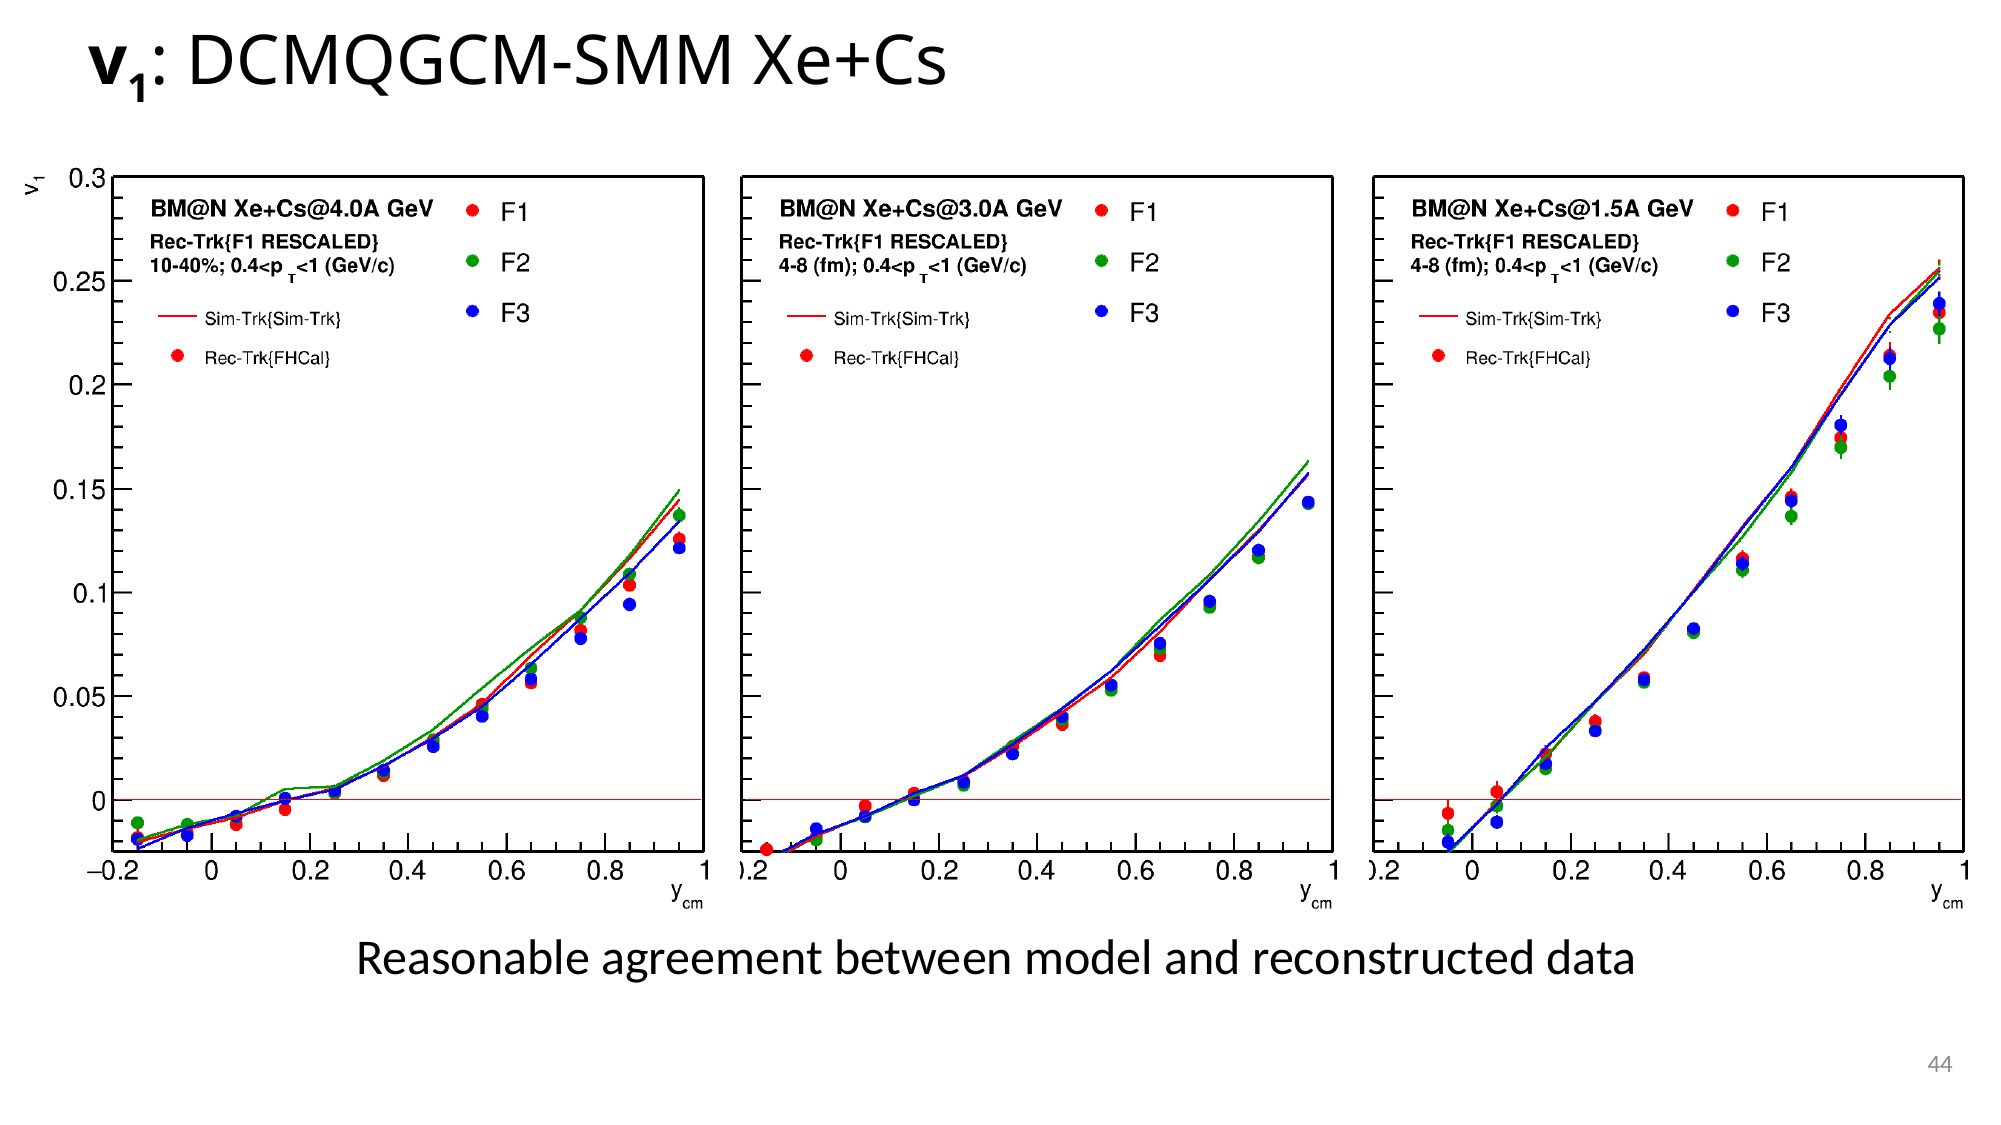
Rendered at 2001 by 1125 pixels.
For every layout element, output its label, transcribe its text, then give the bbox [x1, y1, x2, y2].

picture [2, 137, 2000, 931]
title v1: DCMQGCM-SMM Xe+Cs [68, 0, 1932, 123]
slide_number 44 [1853, 1019, 1974, 1106]
text_box Reasonable agreement between model and reconstructed data [88, 931, 1906, 1005]
